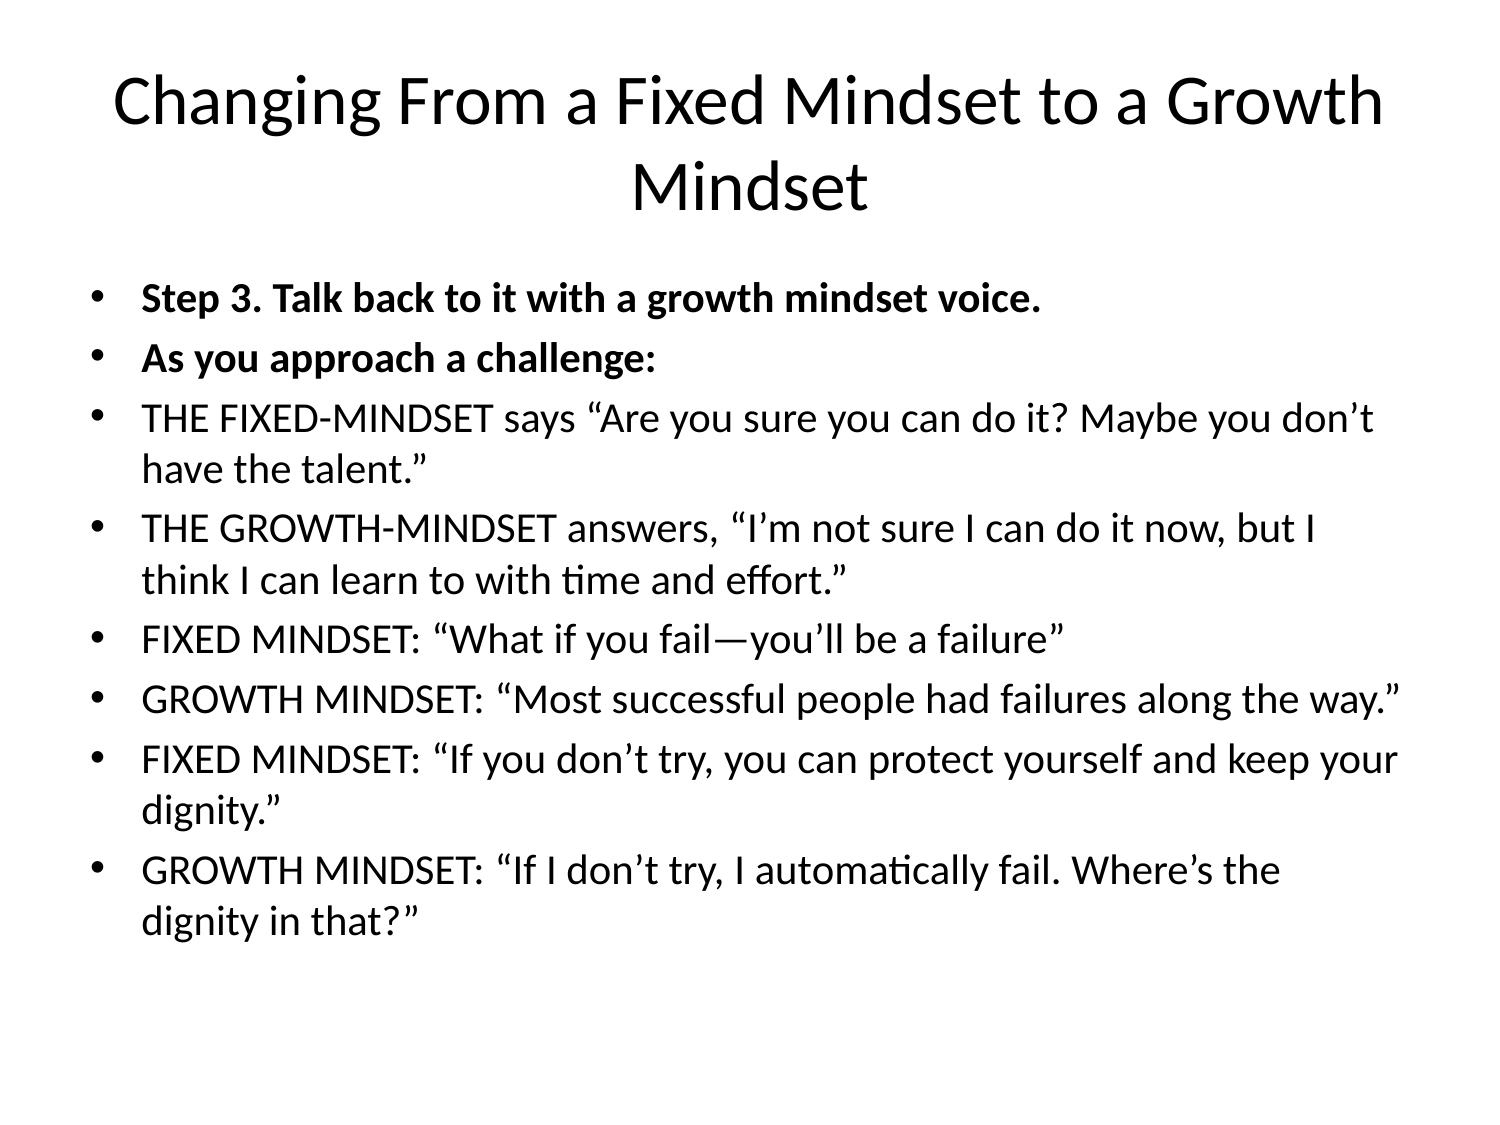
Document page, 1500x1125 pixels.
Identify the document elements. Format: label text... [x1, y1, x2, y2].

title Changing From a Fixed Mindset to a Growth Mindset [75, 45, 1425, 233]
list Step 3. Talk back to it with a growth mindset voice. As you approach a challenge: THE FIXED-MINDSET says “Are you sure you can do it? Maybe you don’t have the talent.” THE GROWTH-MINDSET answers, “I’m not sure I can do it now, but I think I can learn to with time and effort.” FIXED MINDSET: “What if you fail—you’ll be a failure” GROWTH MINDSET: “Most successful people had failures along the way.” FIXED MINDSET: “If you don’t try, you can protect yourself and keep your dignity.” GROWTH MINDSET: “If I don’t try, I automatically fail. Where’s the dignity in that?” [75, 262, 1425, 1005]
